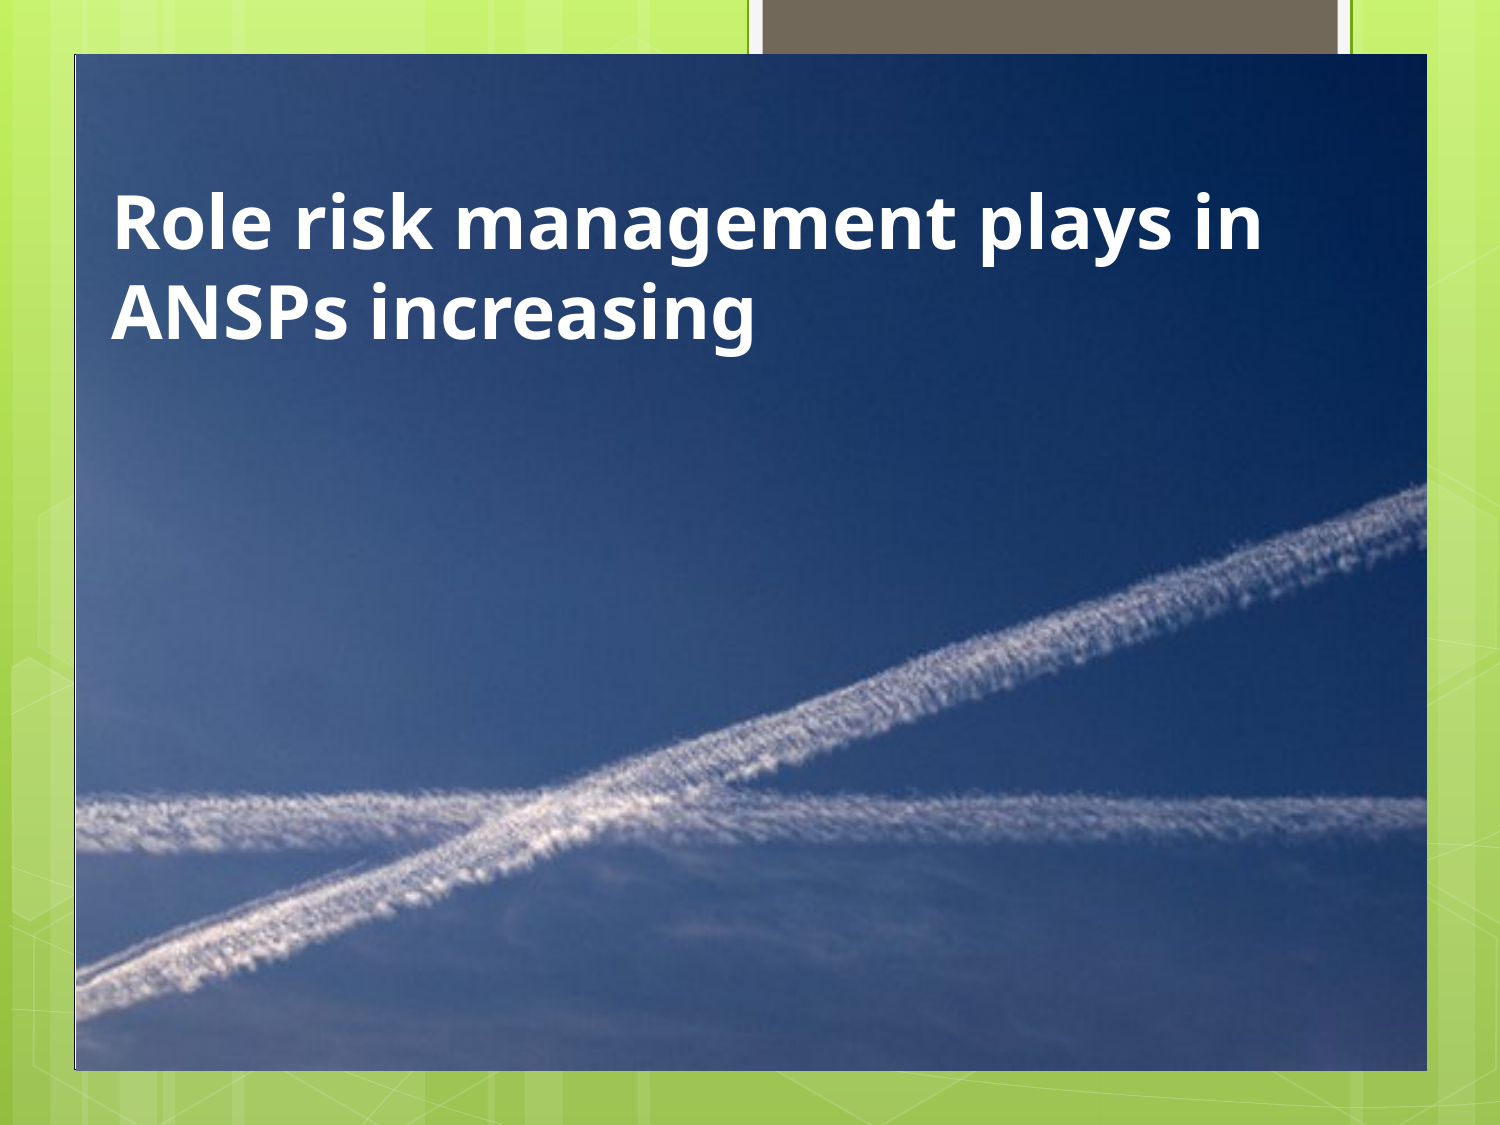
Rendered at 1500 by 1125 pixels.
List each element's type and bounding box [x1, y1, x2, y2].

picture [76, 54, 1427, 1071]
